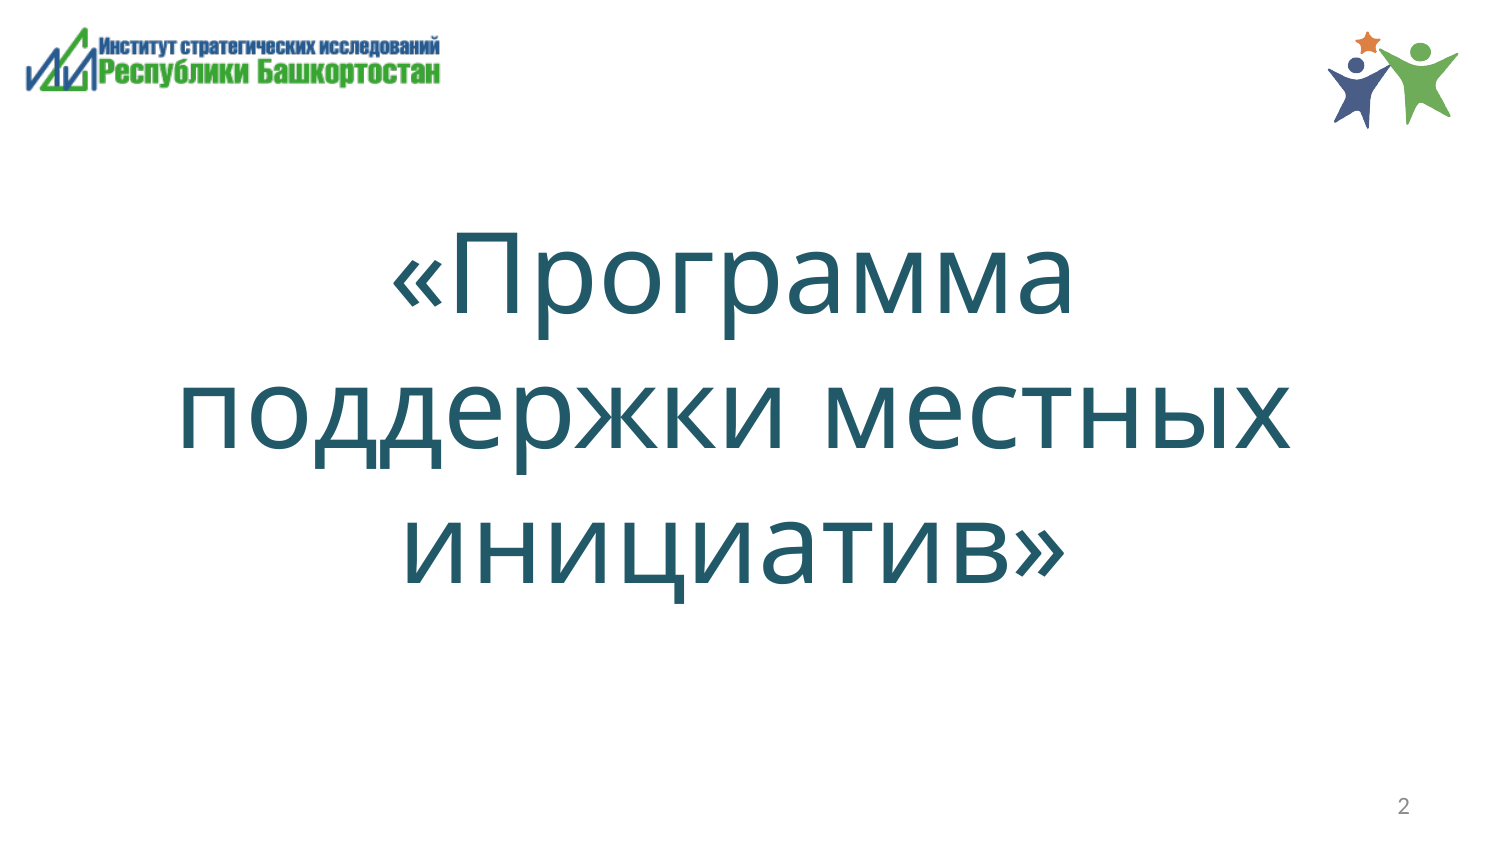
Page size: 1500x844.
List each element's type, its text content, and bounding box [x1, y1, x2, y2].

picture [17, 19, 444, 103]
picture [1325, 19, 1459, 143]
slide_number 2 [1074, 782, 1425, 827]
title «Программа поддержки местных инициатив» [87, 322, 1382, 486]
